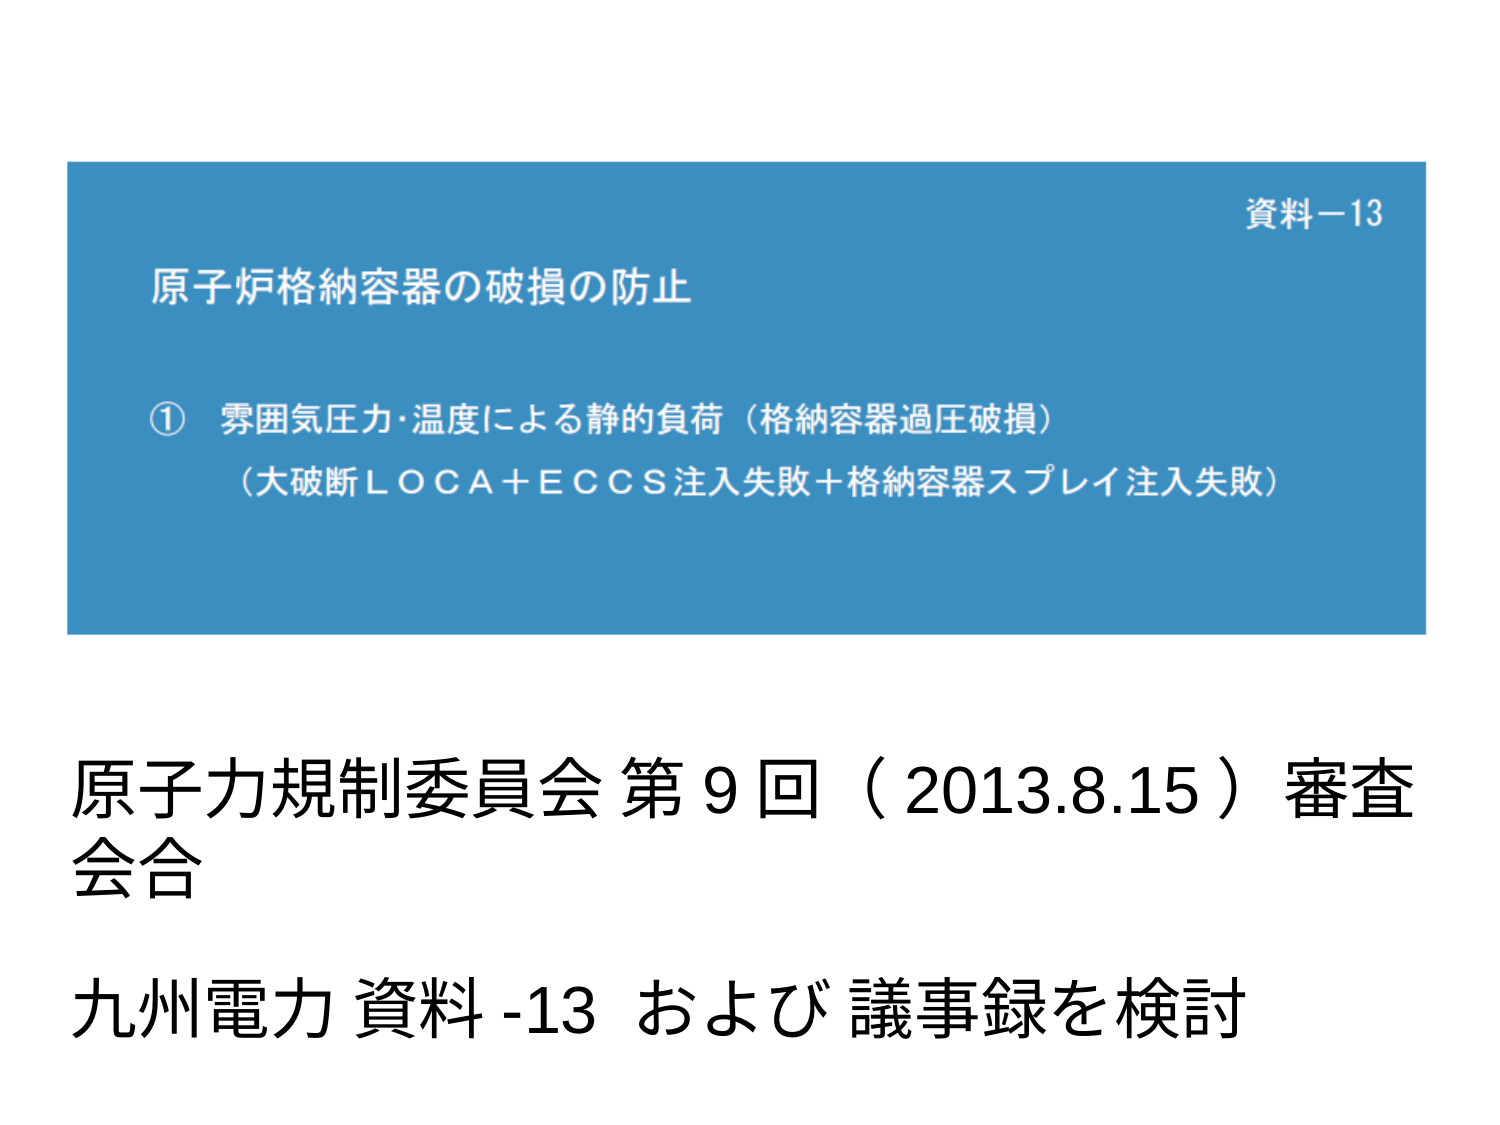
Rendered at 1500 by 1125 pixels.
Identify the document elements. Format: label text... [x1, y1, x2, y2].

text_box 原子力規制委員会 第9回（2013.8.15）審査会合 九州電力 資料-13 および 議事録を検討 [55, 739, 1459, 1055]
picture [55, 148, 1442, 646]
